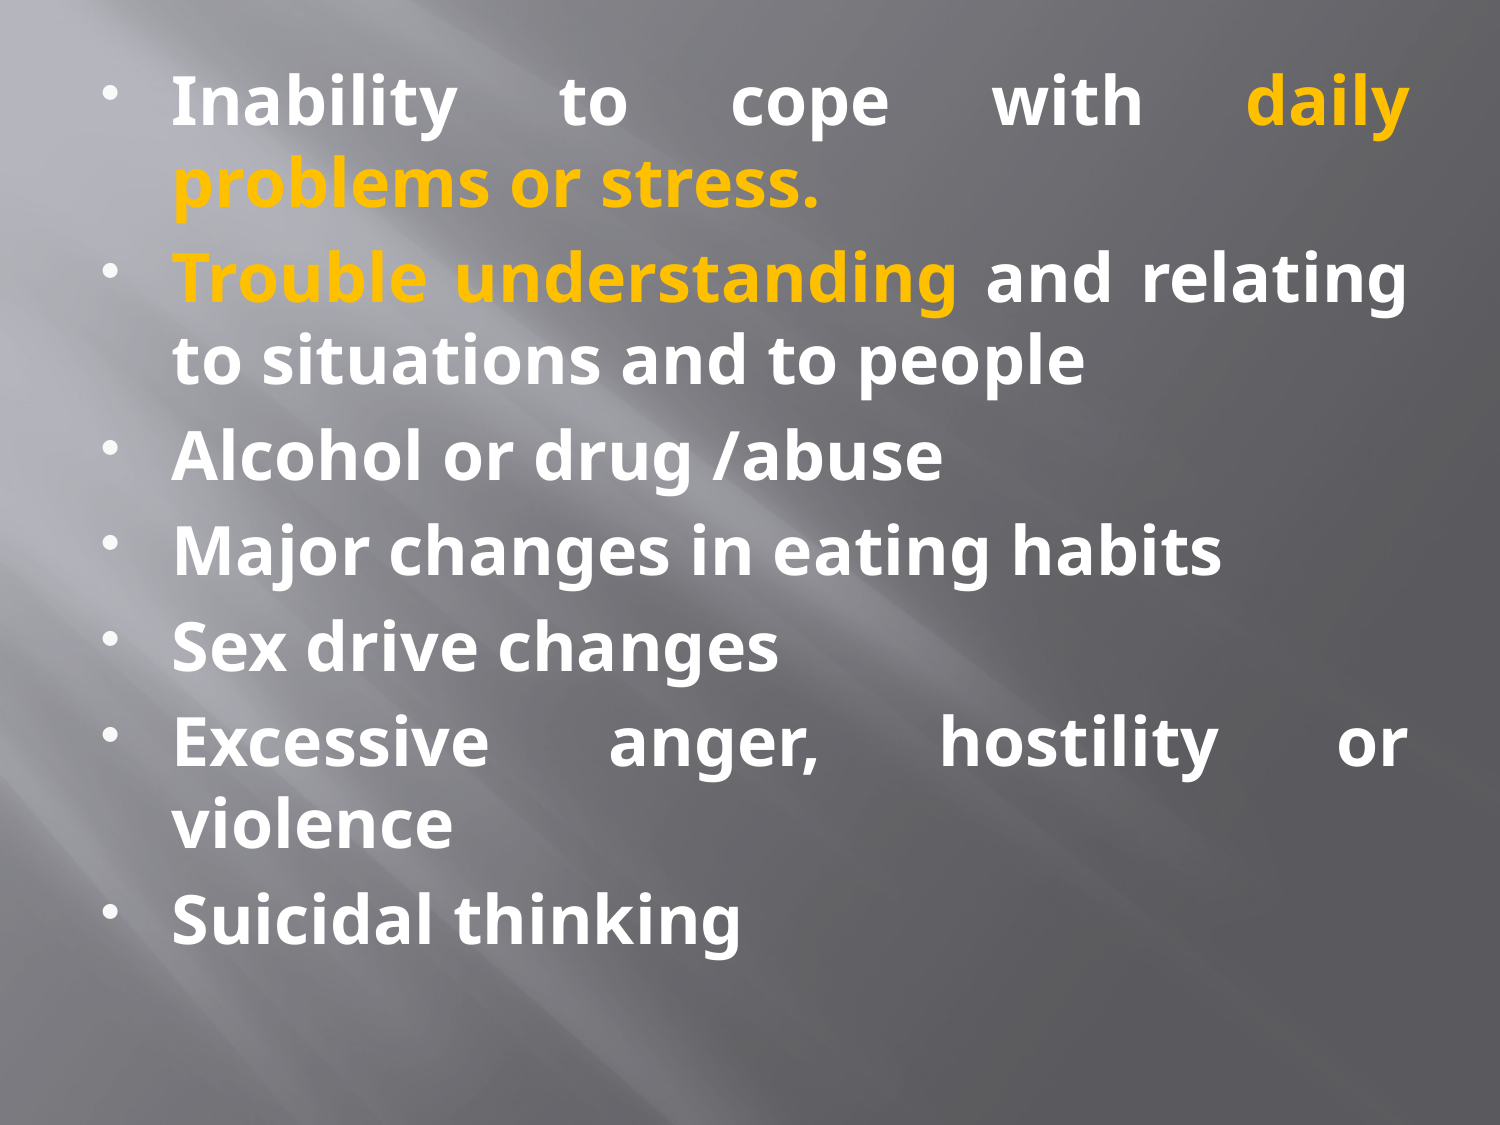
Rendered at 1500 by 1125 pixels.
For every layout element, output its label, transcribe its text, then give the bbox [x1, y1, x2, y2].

list Inability to cope with daily problems or stress. Trouble understanding and relating to situations and to people Alcohol or drug /abuse Major changes in eating habits Sex drive changes Excessive anger, hostility or violence Suicidal thinking [75, 50, 1425, 1035]
